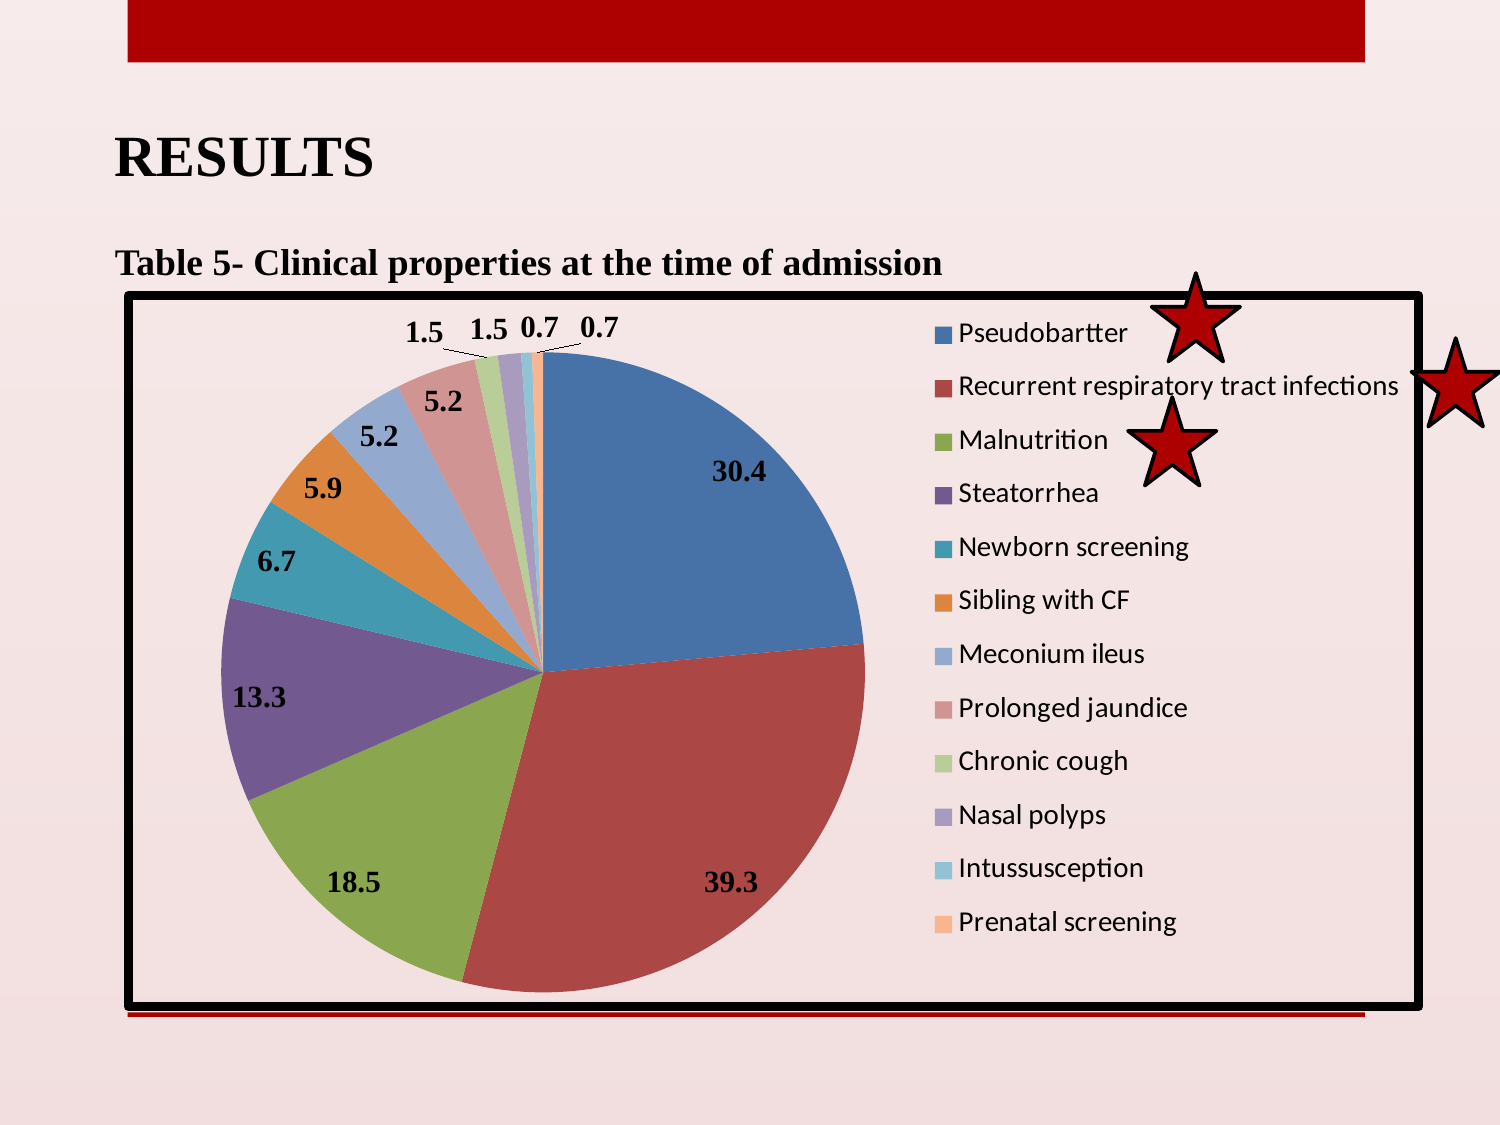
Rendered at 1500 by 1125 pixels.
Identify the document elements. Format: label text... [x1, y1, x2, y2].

text_box RESULTS [100, 110, 762, 196]
text_box [1427, 336, 1500, 429]
chart [123, 289, 1424, 1013]
text_box Table 5- Clinical properties at the time of admission [100, 230, 1211, 290]
text_box [1188, 271, 1203, 289]
